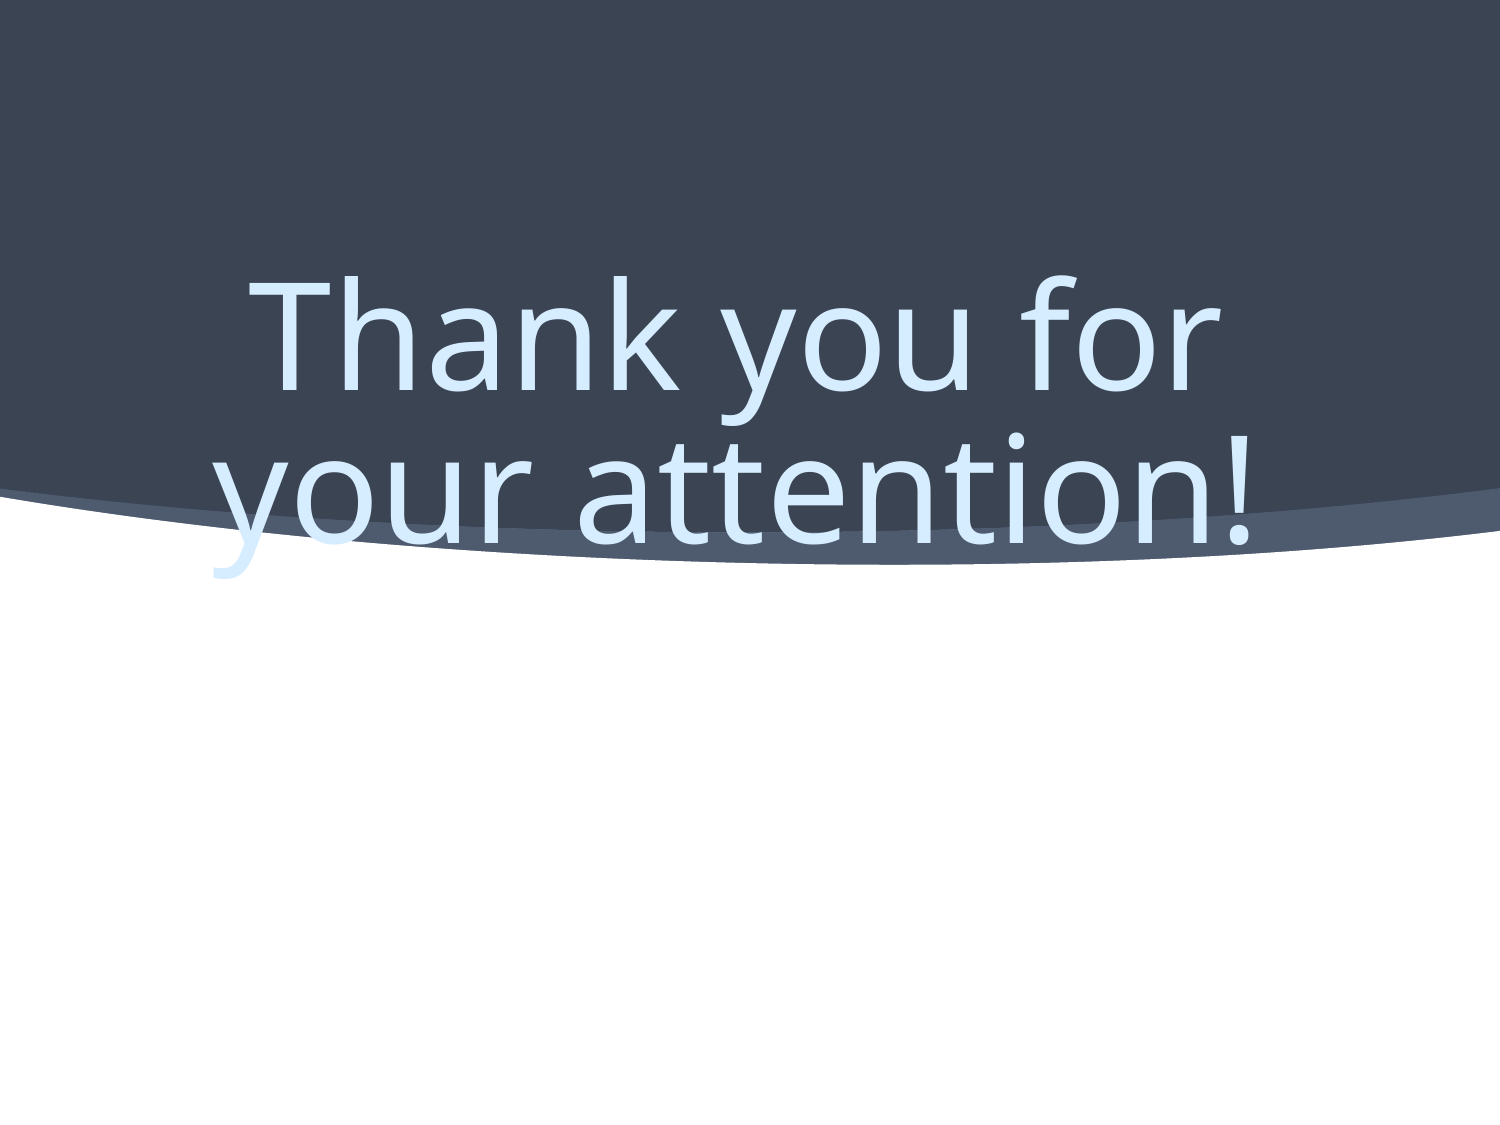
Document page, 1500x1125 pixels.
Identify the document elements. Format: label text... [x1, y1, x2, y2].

title Thank you for your attention! [173, 184, 1300, 575]
